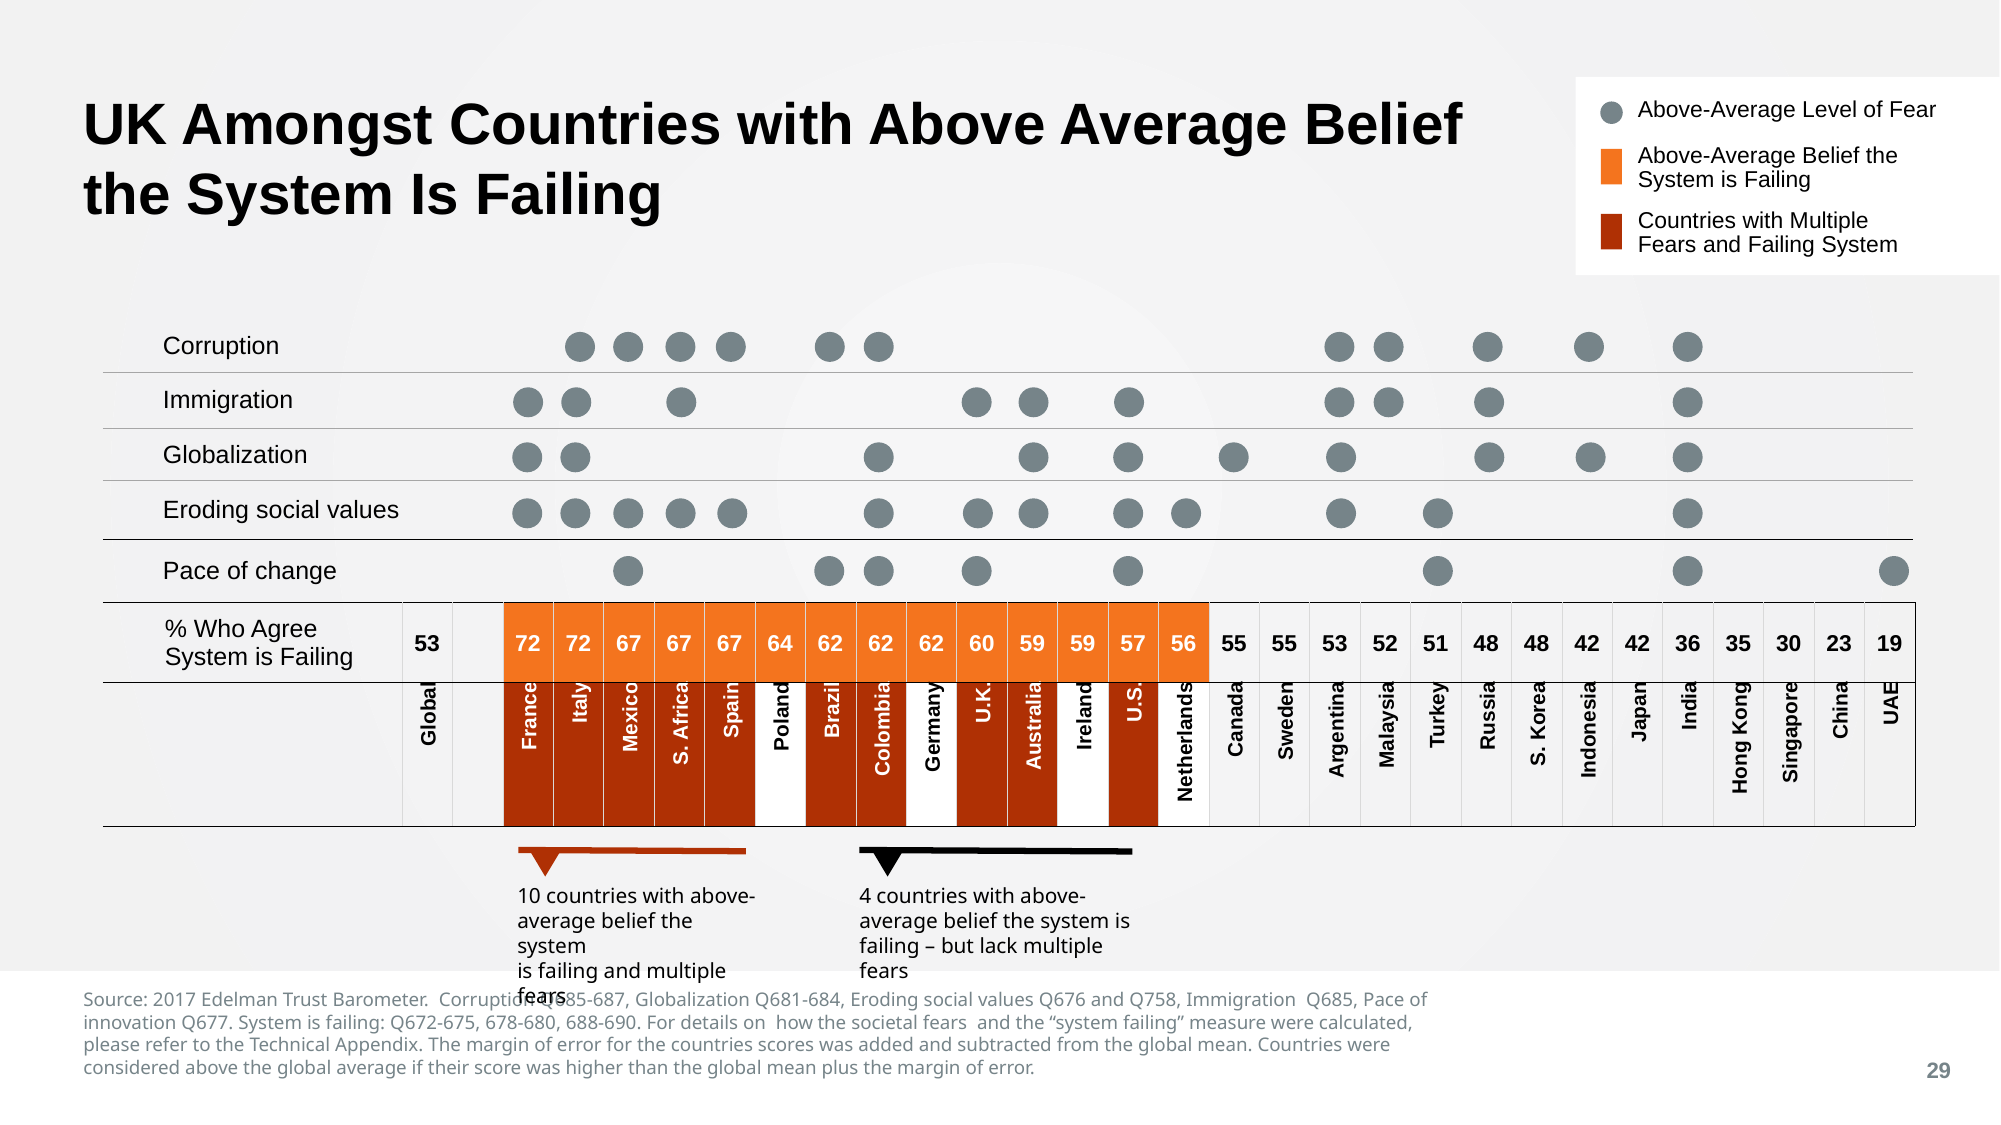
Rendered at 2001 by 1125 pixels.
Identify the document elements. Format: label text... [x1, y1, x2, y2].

table_header % Who Agree System is Failing [103, 603, 402, 682]
table_cell Germany [907, 683, 956, 826]
table_header 67 [604, 603, 654, 682]
text_box [1422, 556, 1453, 587]
table_cell China [1815, 683, 1864, 826]
table_cell [103, 683, 402, 826]
text_box [1474, 442, 1505, 473]
text_box [863, 556, 894, 587]
table_cell Poland [756, 683, 805, 826]
title UK Amongst Countries with Above Average Belief the System Is Failing [83, 86, 1465, 162]
text_box [872, 852, 903, 877]
text_box [1600, 213, 1623, 250]
text_box [1472, 331, 1503, 362]
table_cell U.S. [1109, 683, 1158, 826]
text_box [715, 331, 746, 362]
table_cell Ireland [1058, 683, 1108, 826]
text_box [512, 442, 543, 473]
table_cell Immigration [103, 373, 1913, 428]
text_box [961, 387, 992, 418]
table_cell Russia [1462, 683, 1511, 826]
table_cell Italy [554, 683, 603, 826]
table_cell Japan [1613, 683, 1662, 826]
table_header 57 [1109, 603, 1158, 682]
text_box 10 countries with above-average belief the system is failing and multiple fears [517, 882, 767, 946]
table_cell U.K. [957, 683, 1007, 826]
slide_number 29 [1912, 1056, 1966, 1125]
table_header 19 [1865, 603, 1915, 682]
table_cell Global [403, 683, 452, 826]
table_cell France [504, 683, 553, 826]
text_box [1326, 442, 1357, 473]
table_cell [453, 683, 503, 826]
text_box [665, 498, 696, 529]
table_header 72 [554, 603, 603, 682]
text_box [1113, 556, 1144, 587]
table_cell Netherlands [1159, 683, 1209, 826]
table_cell Australia [1008, 683, 1057, 826]
text_box [1018, 442, 1049, 473]
table_cell Malaysia [1361, 683, 1410, 826]
table_cell Eroding social values [103, 481, 1913, 539]
text_box [1575, 76, 2000, 276]
text_box [1879, 556, 1910, 587]
text_box [1672, 442, 1703, 473]
text_box [613, 498, 644, 529]
text_box 4 countries with above-average belief the system is failing – but lack multiple fears [859, 882, 1144, 946]
text_box [666, 387, 697, 418]
table_header 23 [1815, 603, 1864, 682]
text_box [1600, 148, 1623, 185]
text_box [1324, 331, 1355, 362]
text_box Countries with Multiple Fears and Failing System [1637, 214, 1946, 253]
text_box [1114, 387, 1145, 418]
table_header 35 [1714, 603, 1763, 682]
table_cell Turkey [1411, 683, 1461, 826]
text_box [1575, 442, 1606, 473]
text_box [814, 331, 845, 362]
text_box [560, 498, 591, 529]
table_header 62 [907, 603, 956, 682]
table_header 72 [504, 603, 553, 682]
text_box [1373, 387, 1404, 418]
text_box [1573, 331, 1604, 362]
table_cell Brazil [806, 683, 856, 826]
text_box [1474, 387, 1505, 418]
table_cell Globalization [103, 429, 1913, 480]
text_box [1672, 556, 1703, 587]
table_header 55 [1260, 603, 1309, 682]
table_header 64 [756, 603, 805, 682]
table_header 42 [1563, 603, 1612, 682]
text_box [1113, 498, 1144, 529]
table_cell Spain [705, 683, 755, 826]
table_header 42 [1613, 603, 1662, 682]
text_box [665, 331, 696, 362]
text_box [1672, 331, 1703, 362]
table_cell UAE [1865, 683, 1915, 826]
table_header 55 [1210, 603, 1259, 682]
table_header 30 [1764, 603, 1814, 682]
table_header 62 [806, 603, 856, 682]
table_header 62 [857, 603, 906, 682]
table_header 48 [1462, 603, 1511, 682]
table_cell Singapore [1764, 683, 1814, 826]
text_box [613, 556, 644, 587]
table_header 59 [1008, 603, 1057, 682]
text_box [1600, 101, 1623, 124]
table_header Corruption [103, 319, 1913, 372]
table_cell Sweden [1260, 683, 1309, 826]
text_box [565, 331, 596, 362]
table_cell Canada [1210, 683, 1259, 826]
text_box [961, 556, 992, 587]
table_header 48 [1512, 603, 1562, 682]
text_box [863, 331, 894, 362]
table_header 53 [1310, 603, 1360, 682]
table_cell India [1663, 683, 1713, 826]
text_box [814, 556, 845, 587]
text_box [962, 498, 993, 529]
table_header 59 [1058, 603, 1108, 682]
text_box [561, 387, 592, 418]
text_box Above-Average Level of Fear [1637, 93, 1946, 125]
table_header 67 [705, 603, 755, 682]
table_header 60 [957, 603, 1007, 682]
table_cell Argentina [1310, 683, 1360, 826]
text_box [560, 442, 591, 473]
table_header 51 [1411, 603, 1461, 682]
text_box [1324, 387, 1355, 418]
text_box [1218, 442, 1249, 473]
footer Source: 2017 Edelman Trust Barometer. Corruption Q685-687, Globalization Q681-684, Eroding social values Q676 and Q758, Immigration Q685, Pace of innovation Q677. System is failing: Q672-675, 678-680, 688-690. For details on how the societal fears and the “system failing” measure were calculated, please refer to the Technical Appendix. The margin of error for the countries scores was added and subtracted from the global mean. Countries were considered above the global average if their score was higher than the global mean plus the margin of error. [83, 988, 1465, 1105]
text_box [863, 442, 894, 473]
text_box [1422, 498, 1453, 529]
table_header [453, 603, 503, 682]
text_box [1373, 331, 1404, 362]
table_cell Mexico [604, 683, 654, 826]
text_box [1672, 387, 1703, 418]
text_box [613, 331, 644, 362]
text_box [1113, 442, 1144, 473]
table_cell Hong Kong [1714, 683, 1763, 826]
text_box [512, 498, 543, 529]
table_cell Indonesia [1563, 683, 1612, 826]
text_box Above-Average Belief the System is Failing [1637, 150, 1946, 186]
table_header 53 [403, 603, 452, 682]
text_box [1018, 387, 1049, 418]
text_box [530, 852, 560, 877]
text_box [1171, 498, 1202, 529]
text_box [1672, 498, 1703, 529]
table_header 67 [655, 603, 704, 682]
text_box [1018, 498, 1049, 529]
table_cell S. Korea [1512, 683, 1562, 826]
text_box [717, 498, 748, 529]
table_header 52 [1361, 603, 1410, 682]
text_box [513, 387, 544, 418]
table_cell Pace of change [103, 540, 1913, 602]
table_cell S. Africa [655, 683, 704, 826]
table_cell Colombia [857, 683, 906, 826]
table_header 56 [1159, 603, 1209, 682]
text_box [1326, 498, 1357, 529]
text_box [863, 498, 894, 529]
table_header 36 [1663, 603, 1713, 682]
